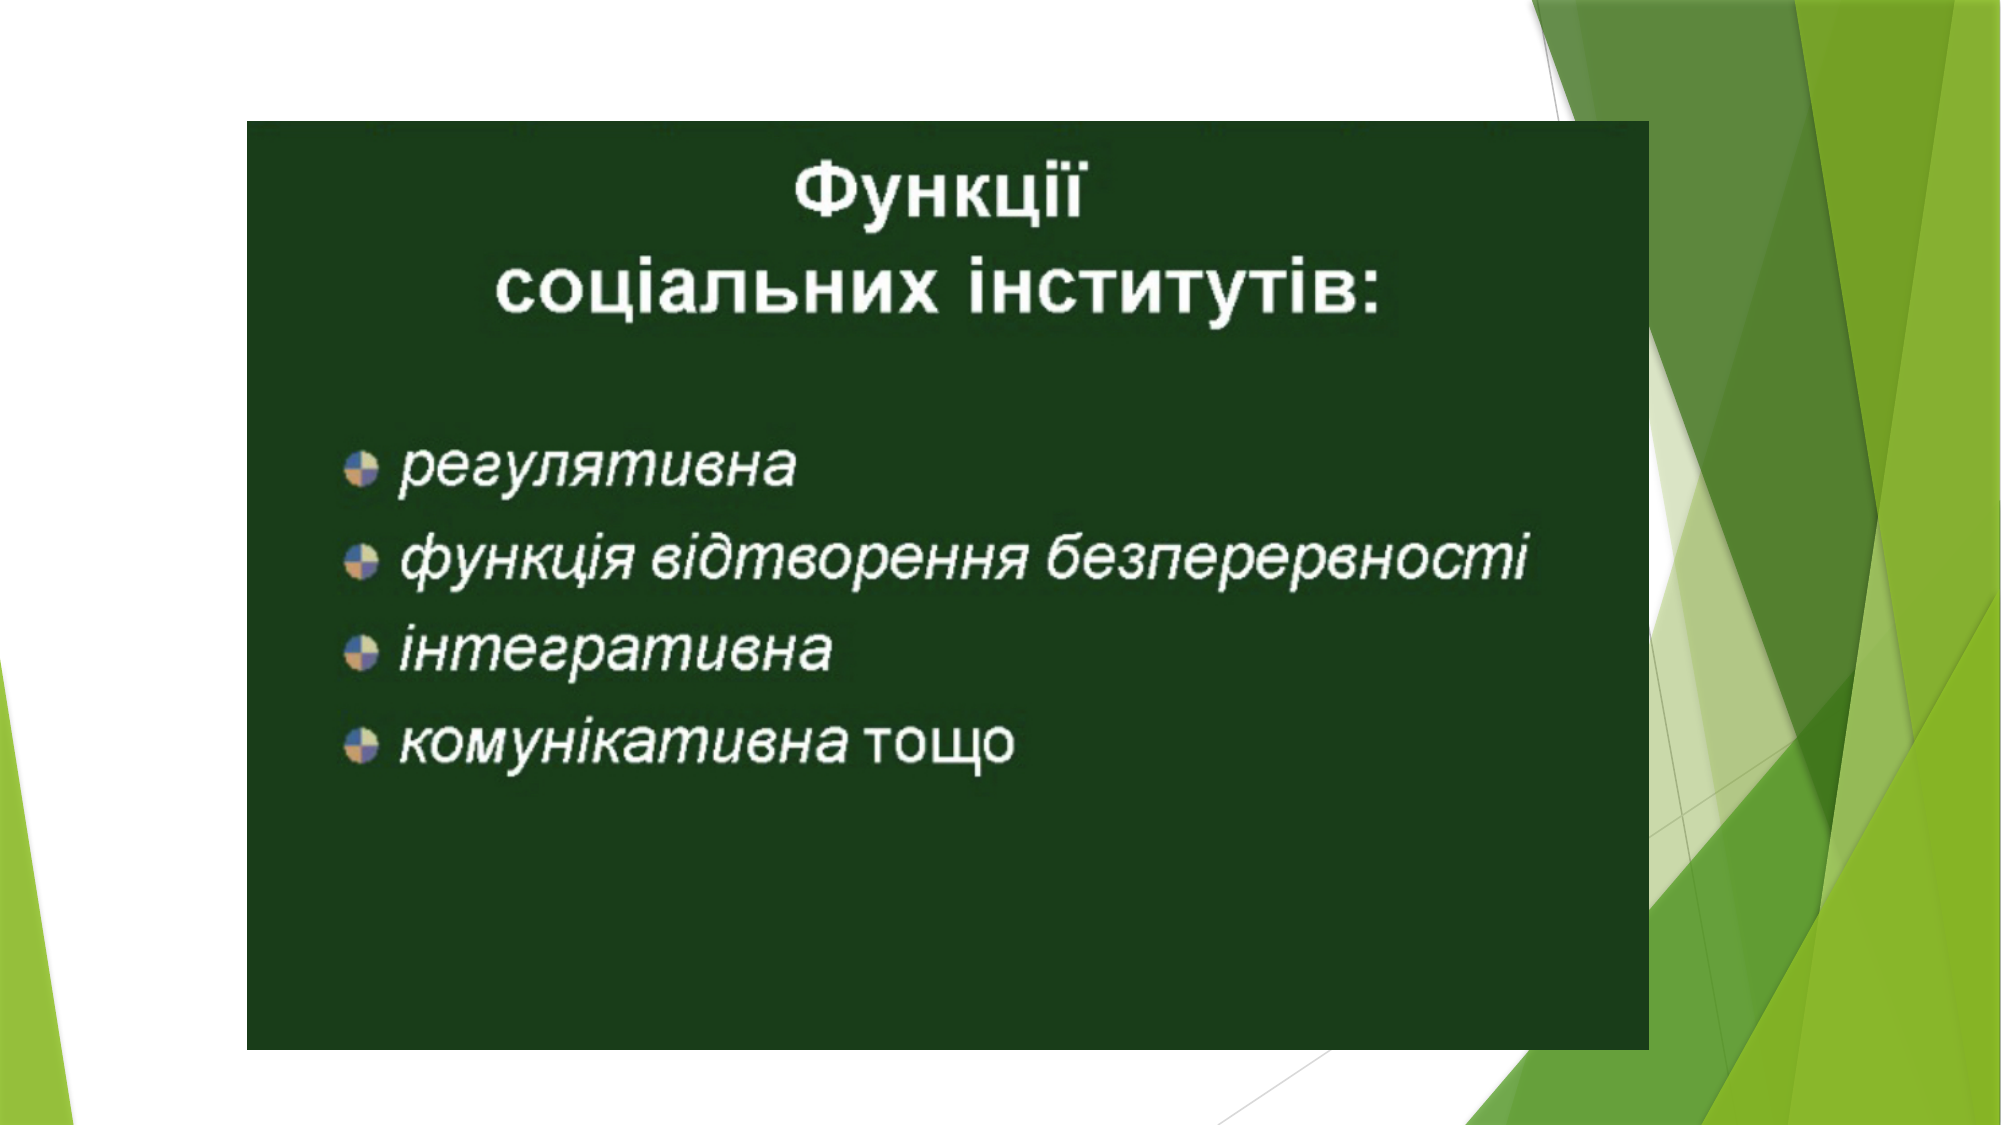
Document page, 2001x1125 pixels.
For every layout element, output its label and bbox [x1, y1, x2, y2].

list [247, 121, 1649, 1050]
